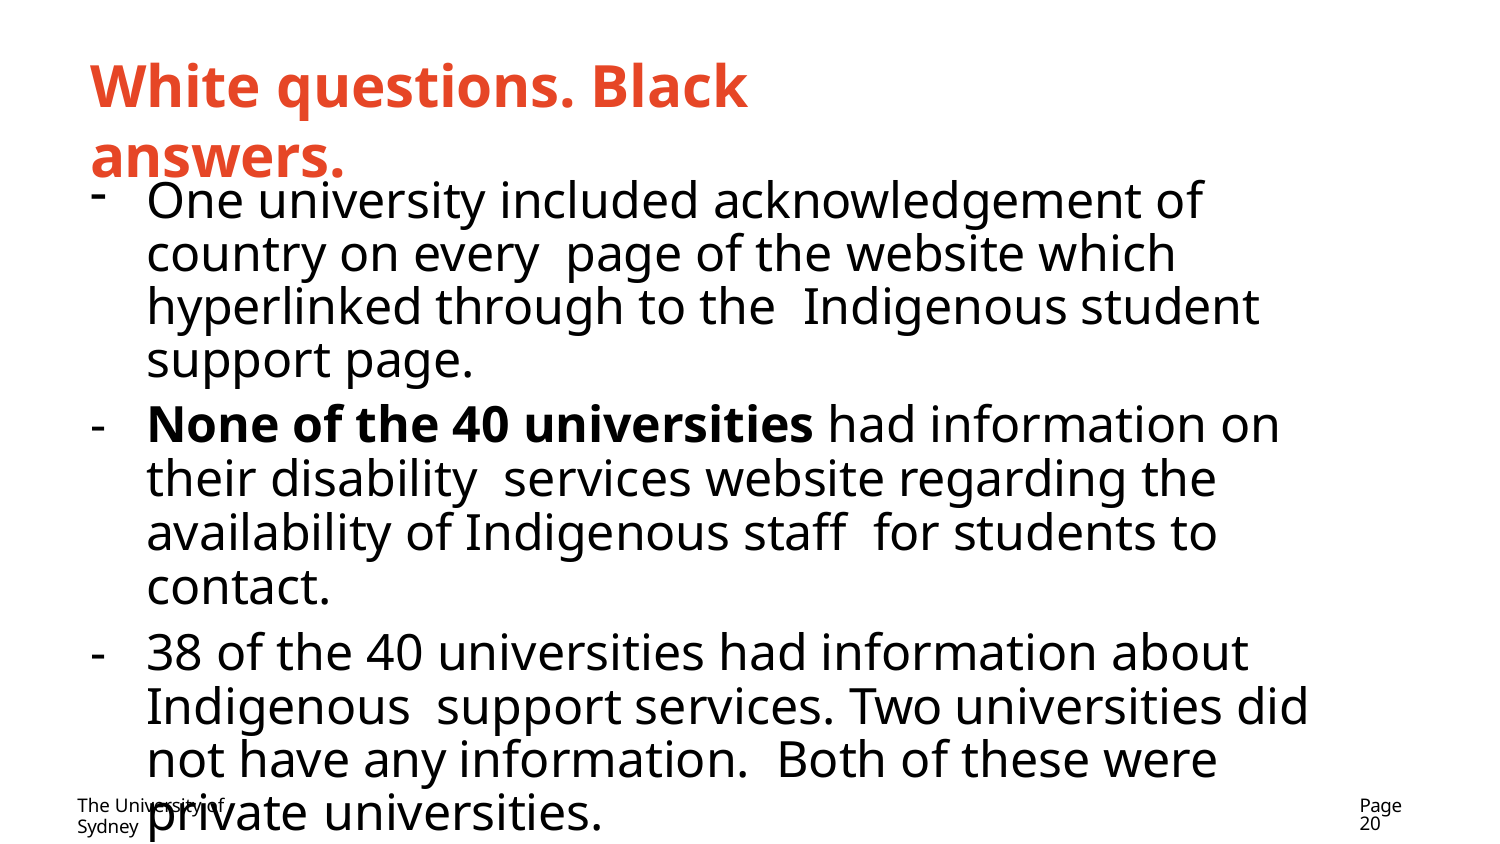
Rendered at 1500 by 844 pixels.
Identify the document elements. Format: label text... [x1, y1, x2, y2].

title White questions. Black answers. [87, 47, 865, 167]
footer The University of Sydney [75, 793, 264, 844]
slide_number Page 20 [1357, 793, 1428, 844]
text_box One university included acknowledgement of country on every page of the website which hyperlinked through to the Indigenous student support page. None of the 40 universities had information on their disability services website regarding the availability of Indigenous staff for students to contact. 38 of the 40 universities had information about Indigenous support services. Two universities did not have any information. Both of these were private universities. [87, 167, 1399, 842]
